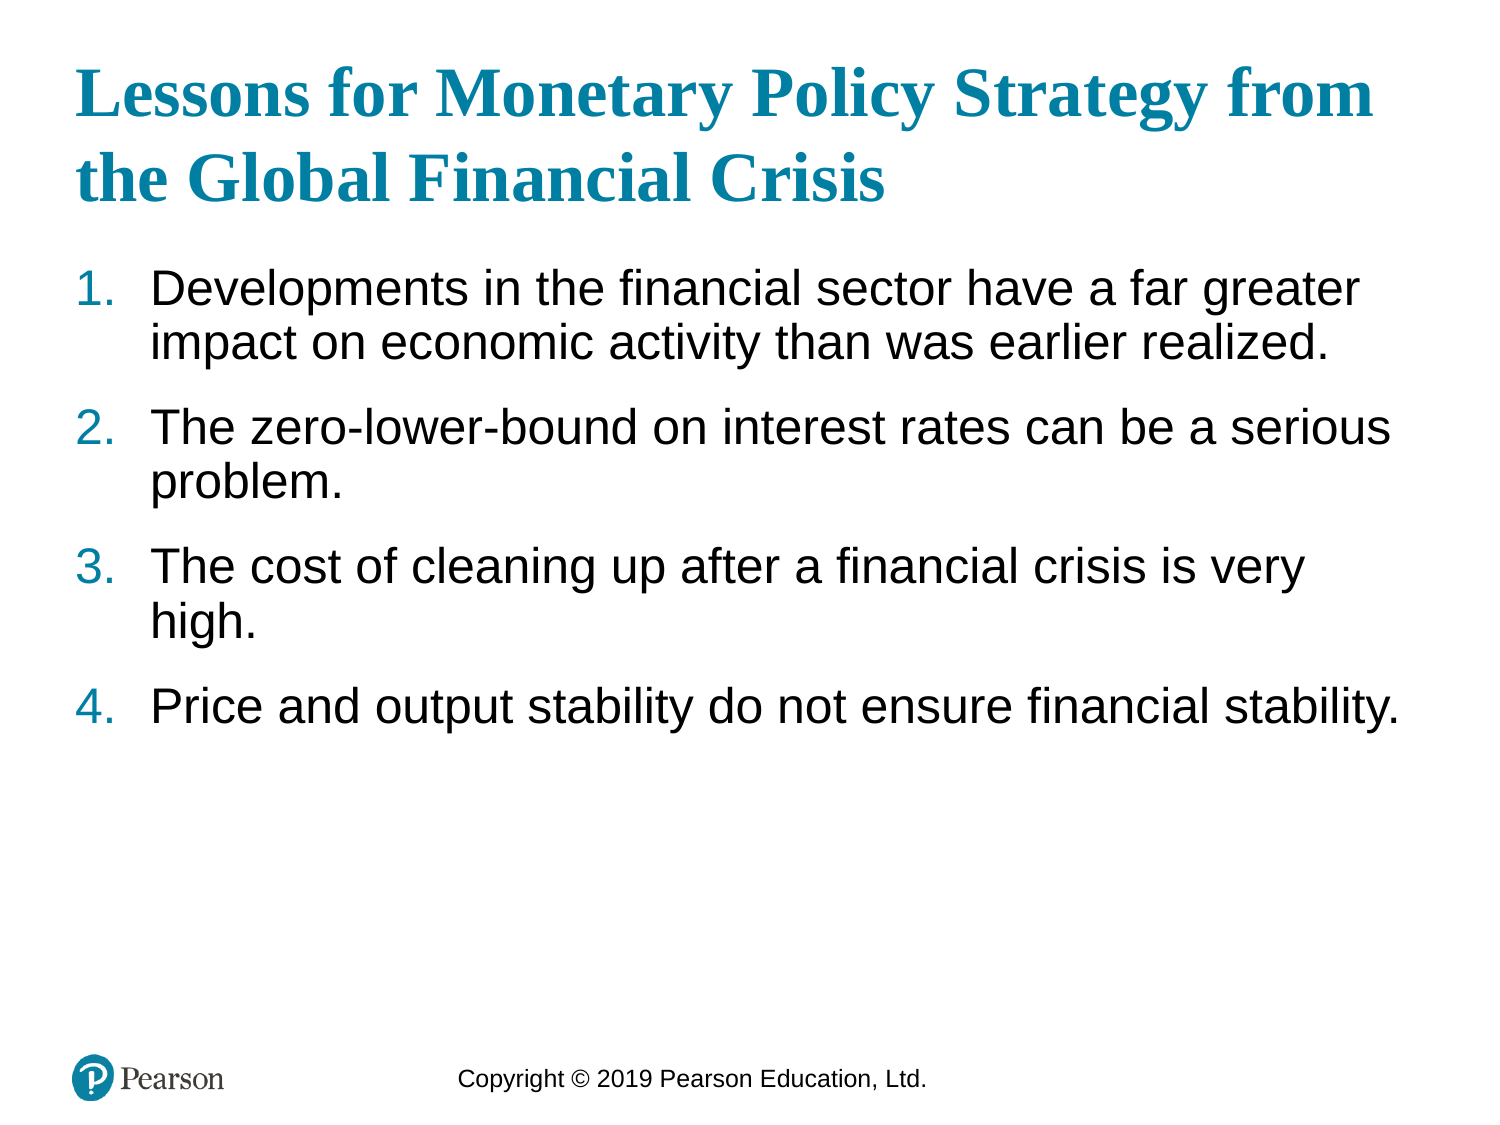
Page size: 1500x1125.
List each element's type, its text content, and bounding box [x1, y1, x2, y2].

list Developments in the financial sector have a far greater impact on economic activity than was earlier realized. The zero-lower-bound on interest rates can be a serious problem. The cost of cleaning up after a financial crisis is very high. Price and output stability do not ensure financial stability. [75, 262, 1425, 1005]
title Lessons for Monetary Policy Strategy from the Global Financial Crisis [75, 35, 1425, 216]
picture [72, 1054, 89, 1072]
picture [81, 1064, 107, 1089]
picture [99, 1054, 224, 1101]
picture [72, 1087, 83, 1101]
